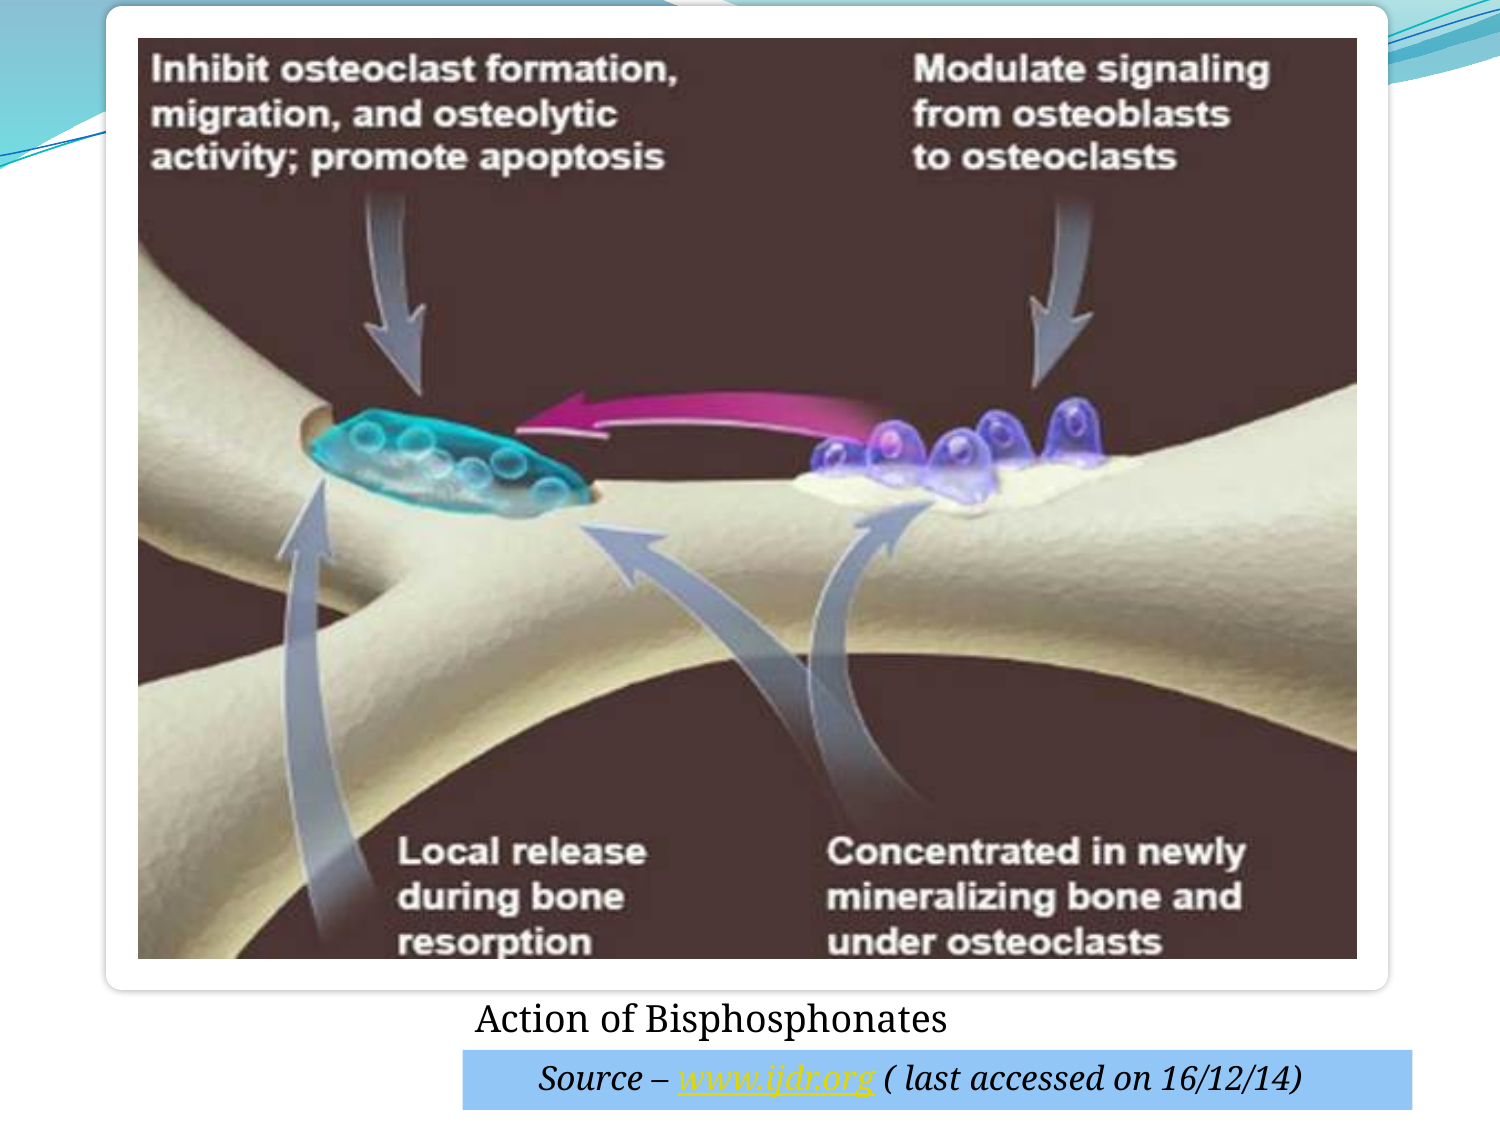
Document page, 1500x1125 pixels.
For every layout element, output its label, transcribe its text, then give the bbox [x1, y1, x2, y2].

text_box Source – www.ijdr.org ( last accessed on 16/12/14) [462, 1049, 1413, 1110]
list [137, 37, 1357, 960]
text_box Action of Bisphosphonates [362, 987, 1063, 1048]
